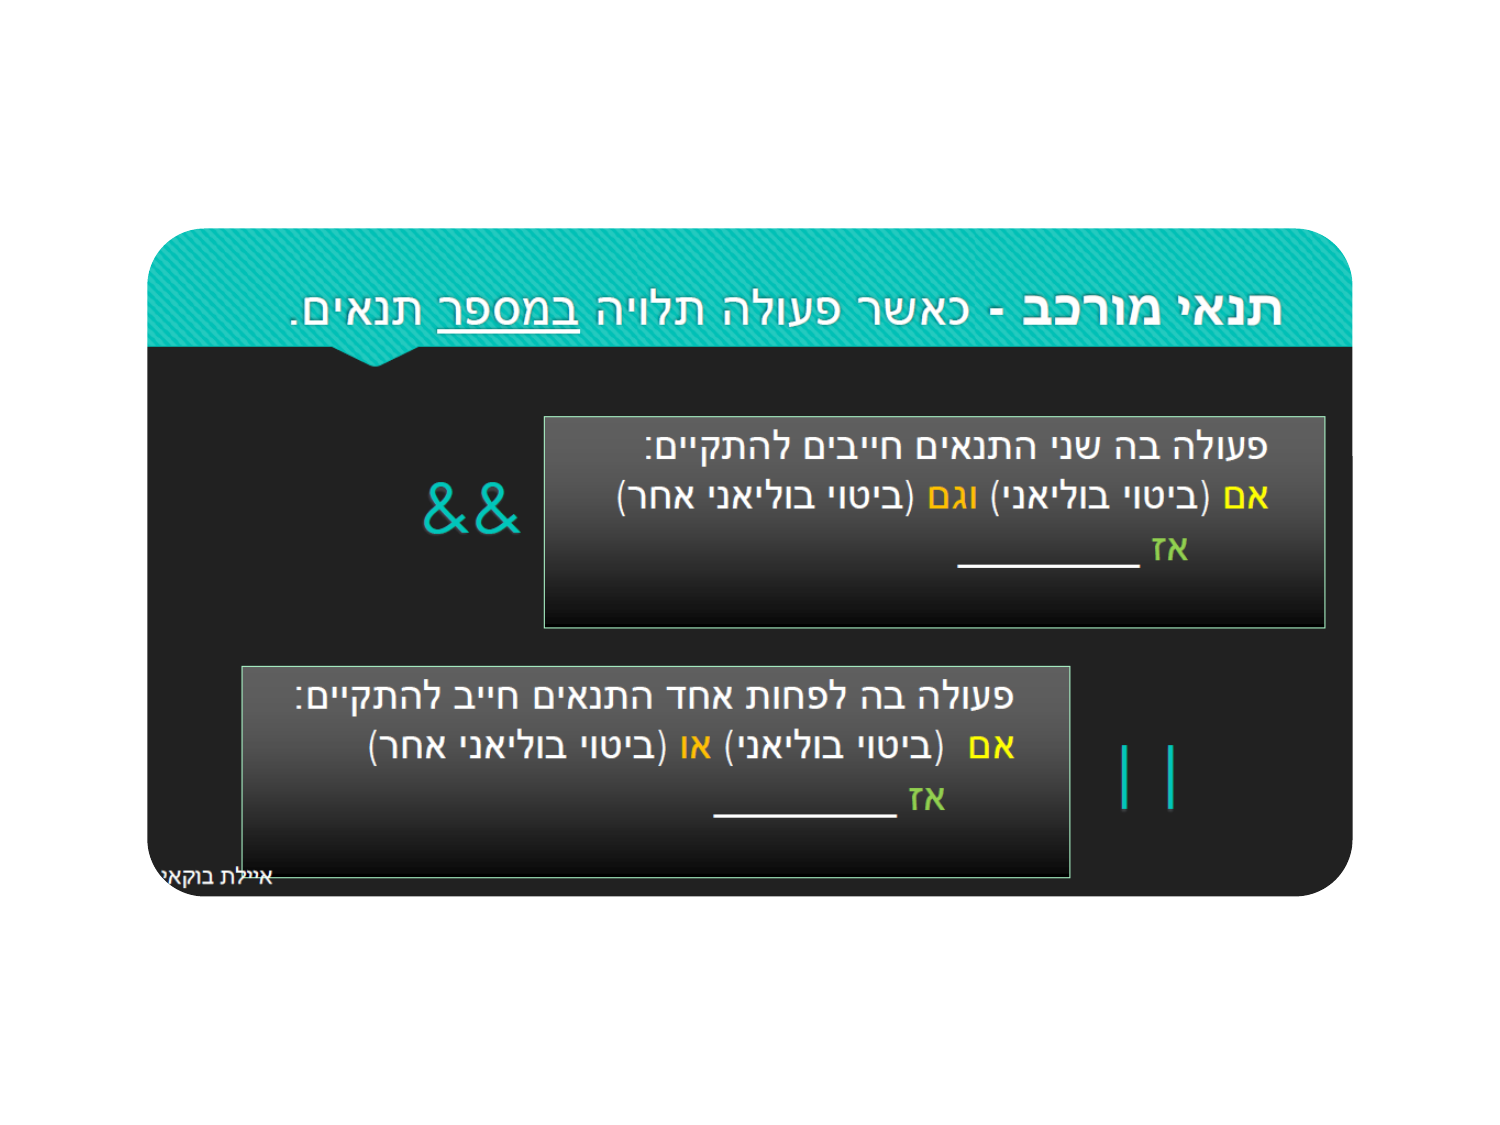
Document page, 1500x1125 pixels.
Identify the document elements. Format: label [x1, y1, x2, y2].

picture [147, 228, 1353, 897]
